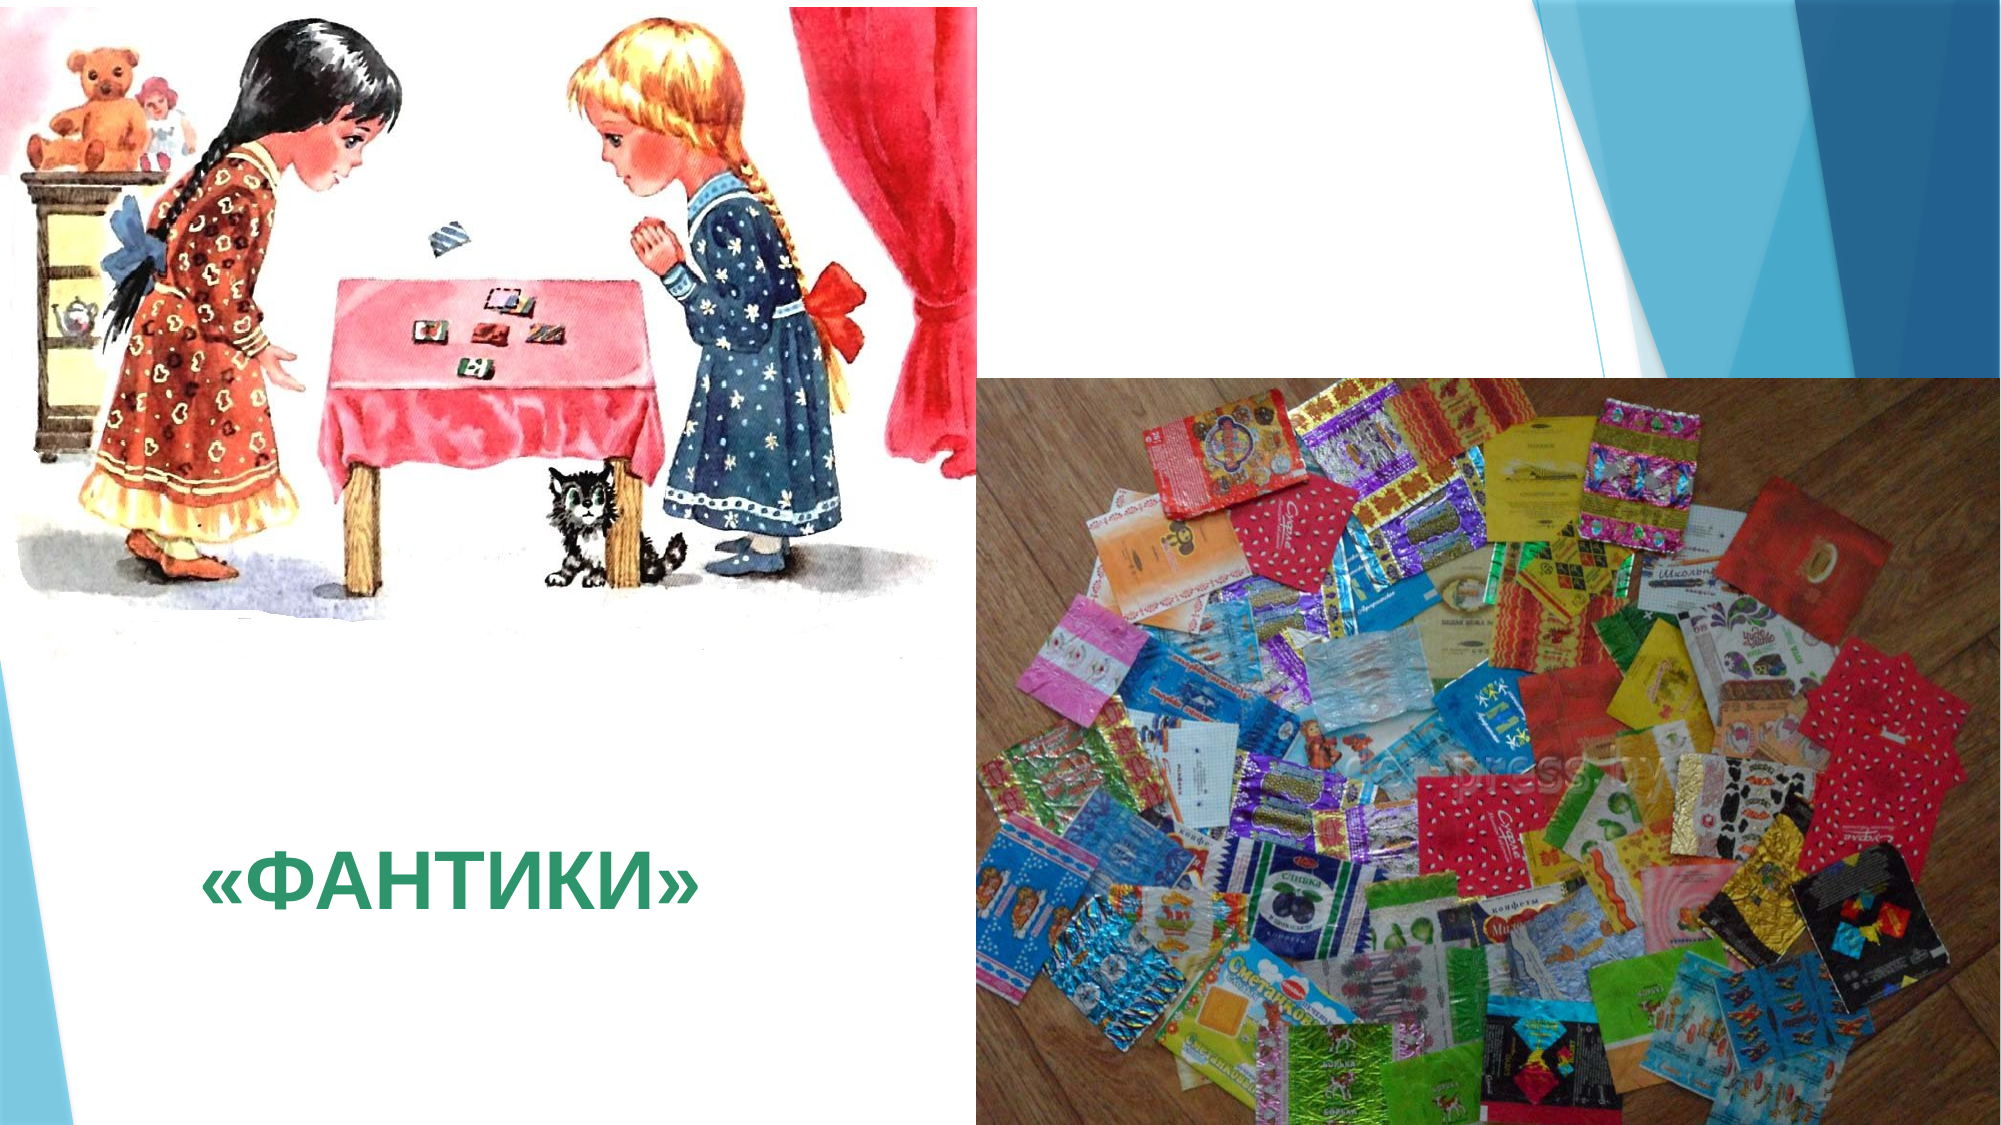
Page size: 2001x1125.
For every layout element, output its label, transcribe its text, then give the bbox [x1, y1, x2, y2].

picture [0, 6, 2000, 1125]
text_box «ФАНТИКИ» [184, 811, 970, 934]
